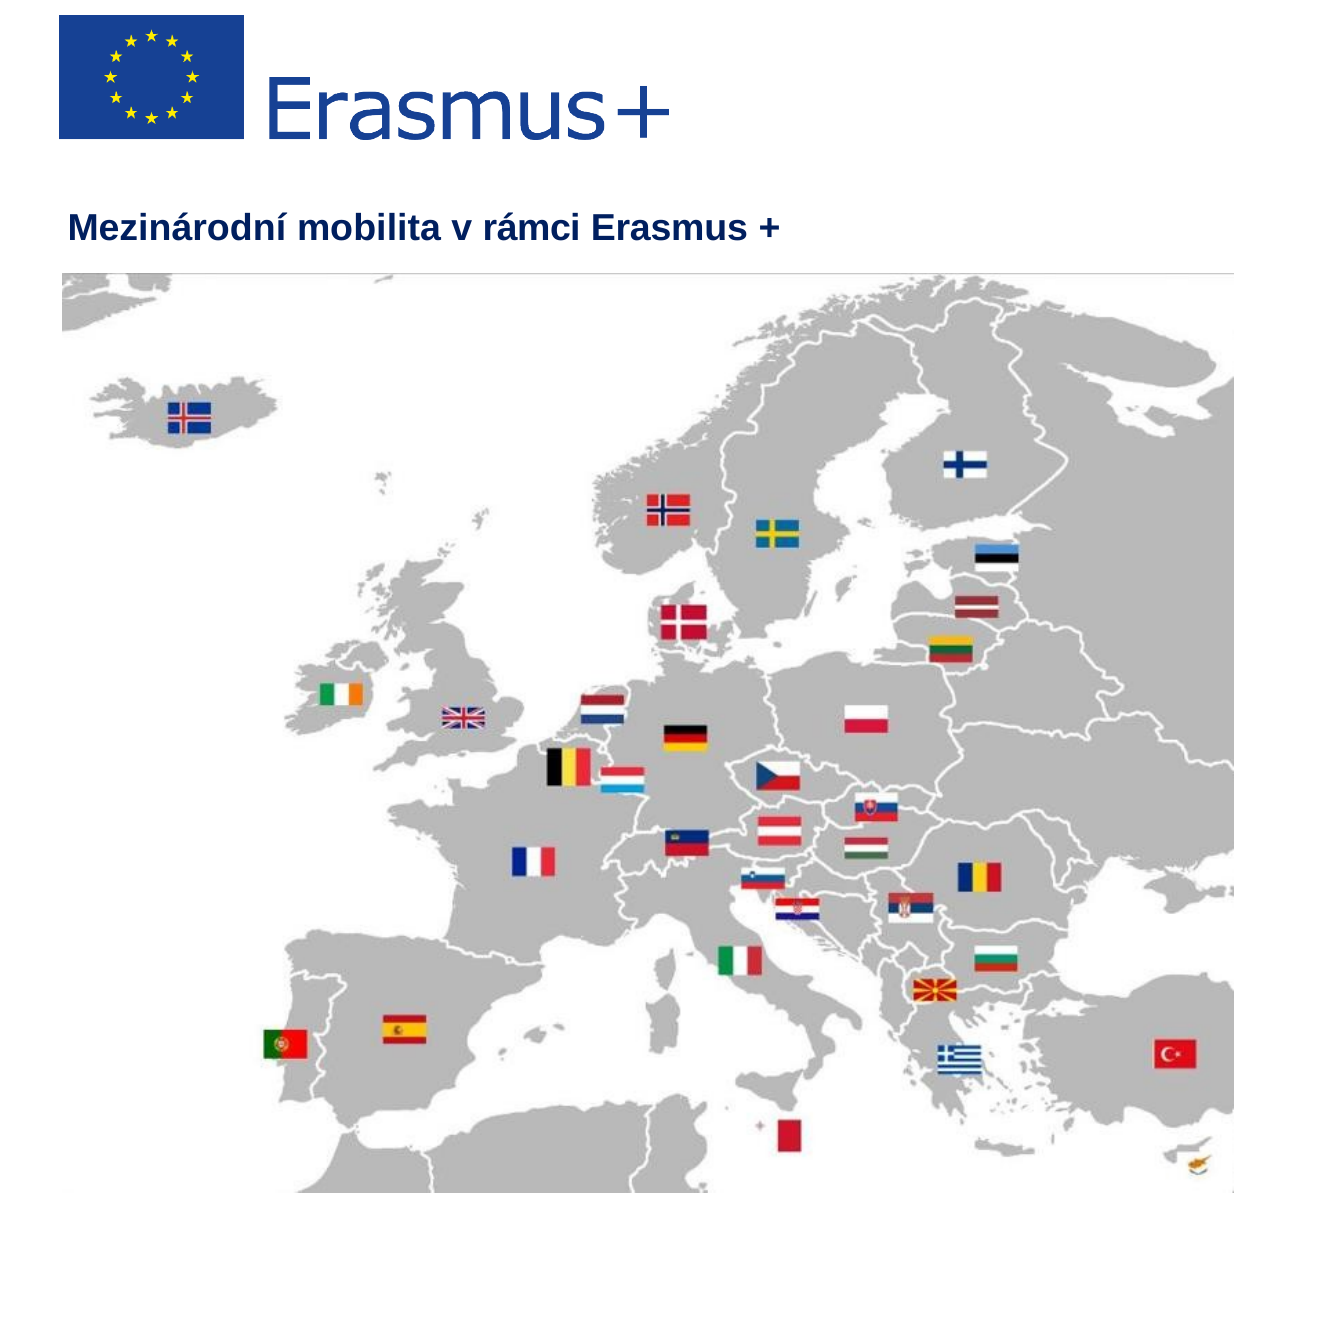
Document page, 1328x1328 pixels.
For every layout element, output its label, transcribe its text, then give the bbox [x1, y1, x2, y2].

picture [59, 15, 669, 140]
text_box Mezinárodní mobilita v rámci Erasmus + [65, 201, 783, 249]
picture [61, 273, 1234, 1193]
